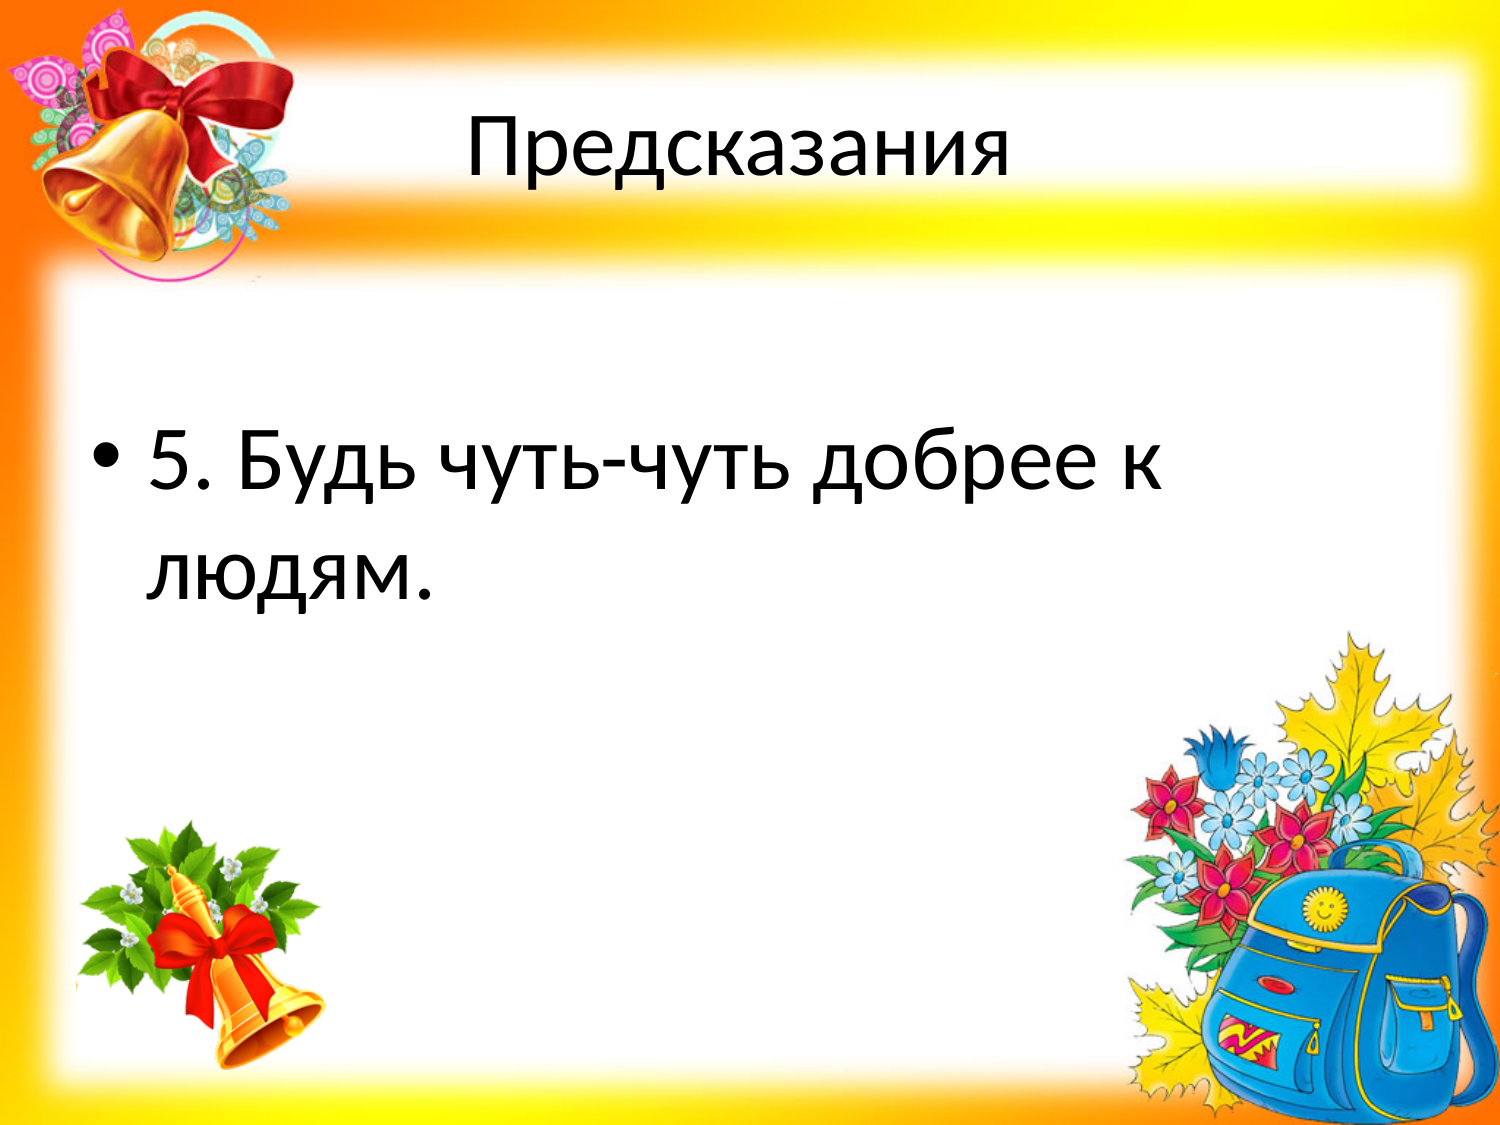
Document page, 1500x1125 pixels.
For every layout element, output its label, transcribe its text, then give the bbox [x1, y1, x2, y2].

list 5. Будь чуть-чуть добрее к людям. [75, 262, 1425, 1005]
title Предсказания [75, 45, 1425, 233]
picture [0, 0, 1500, 1125]
